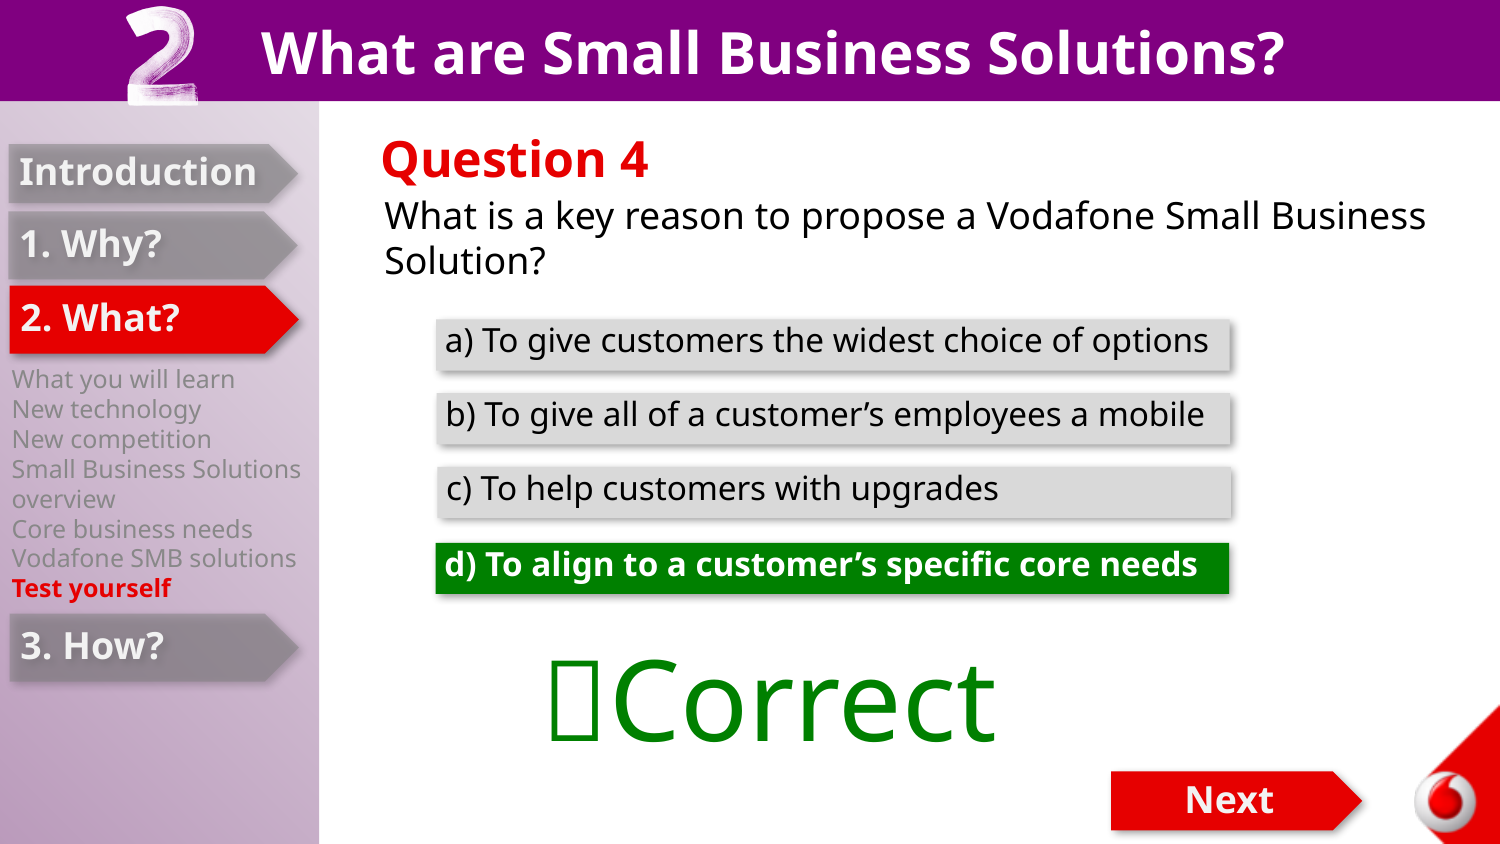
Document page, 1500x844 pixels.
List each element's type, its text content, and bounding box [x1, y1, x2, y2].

text_box Next [1109, 779, 1365, 833]
title Question 4 [380, 127, 1449, 272]
text_box What are Small Business Solutions? [320, 0, 1317, 110]
text_box [1317, 0, 1500, 103]
picture [1414, 703, 1500, 844]
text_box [0, 0, 320, 844]
picture [125, 5, 198, 106]
list What is a key reason to propose a Vodafone Small Business Solution? [384, 192, 1448, 779]
text_box [337, 103, 1461, 490]
